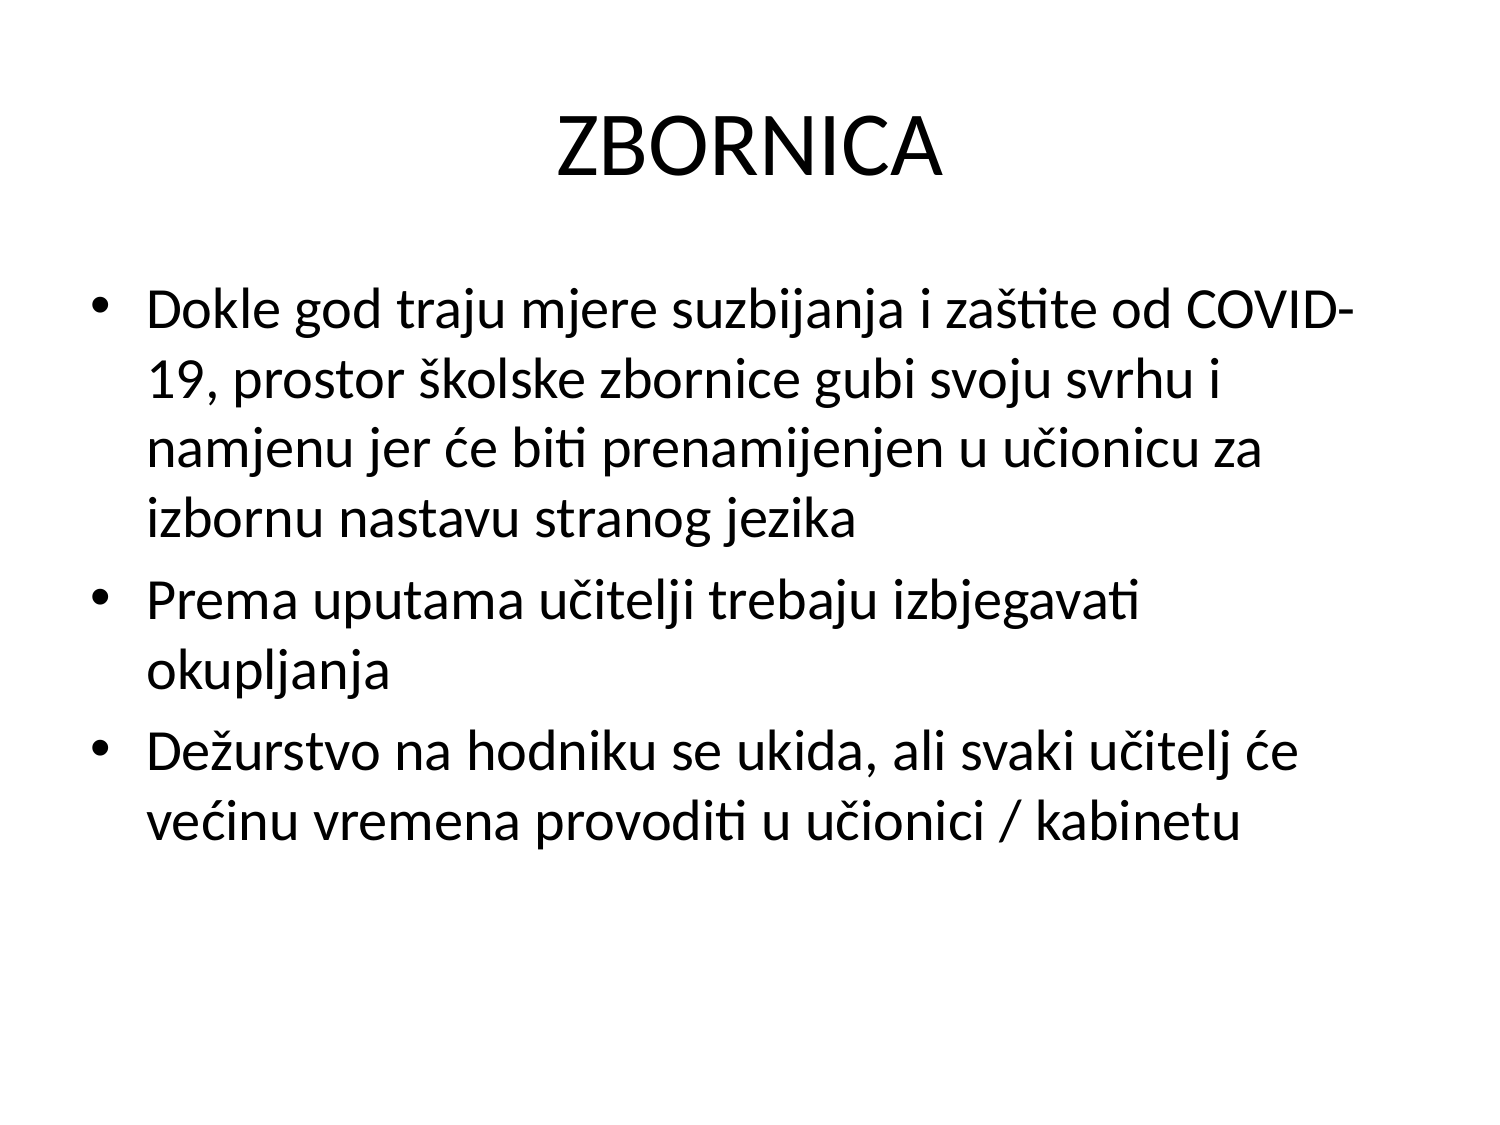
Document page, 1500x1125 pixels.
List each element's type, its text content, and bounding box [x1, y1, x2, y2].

list Dokle god traju mjere suzbijanja i zaštite od COVID-19, prostor školske zbornice gubi svoju svrhu i namjenu jer će biti prenamijenjen u učionicu za izbornu nastavu stranog jezika Prema uputama učitelji trebaju izbjegavati okupljanja Dežurstvo na hodniku se ukida, ali svaki učitelj će većinu vremena provoditi u učionici / kabinetu [75, 262, 1425, 1005]
title ZBORNICA [75, 45, 1425, 233]
